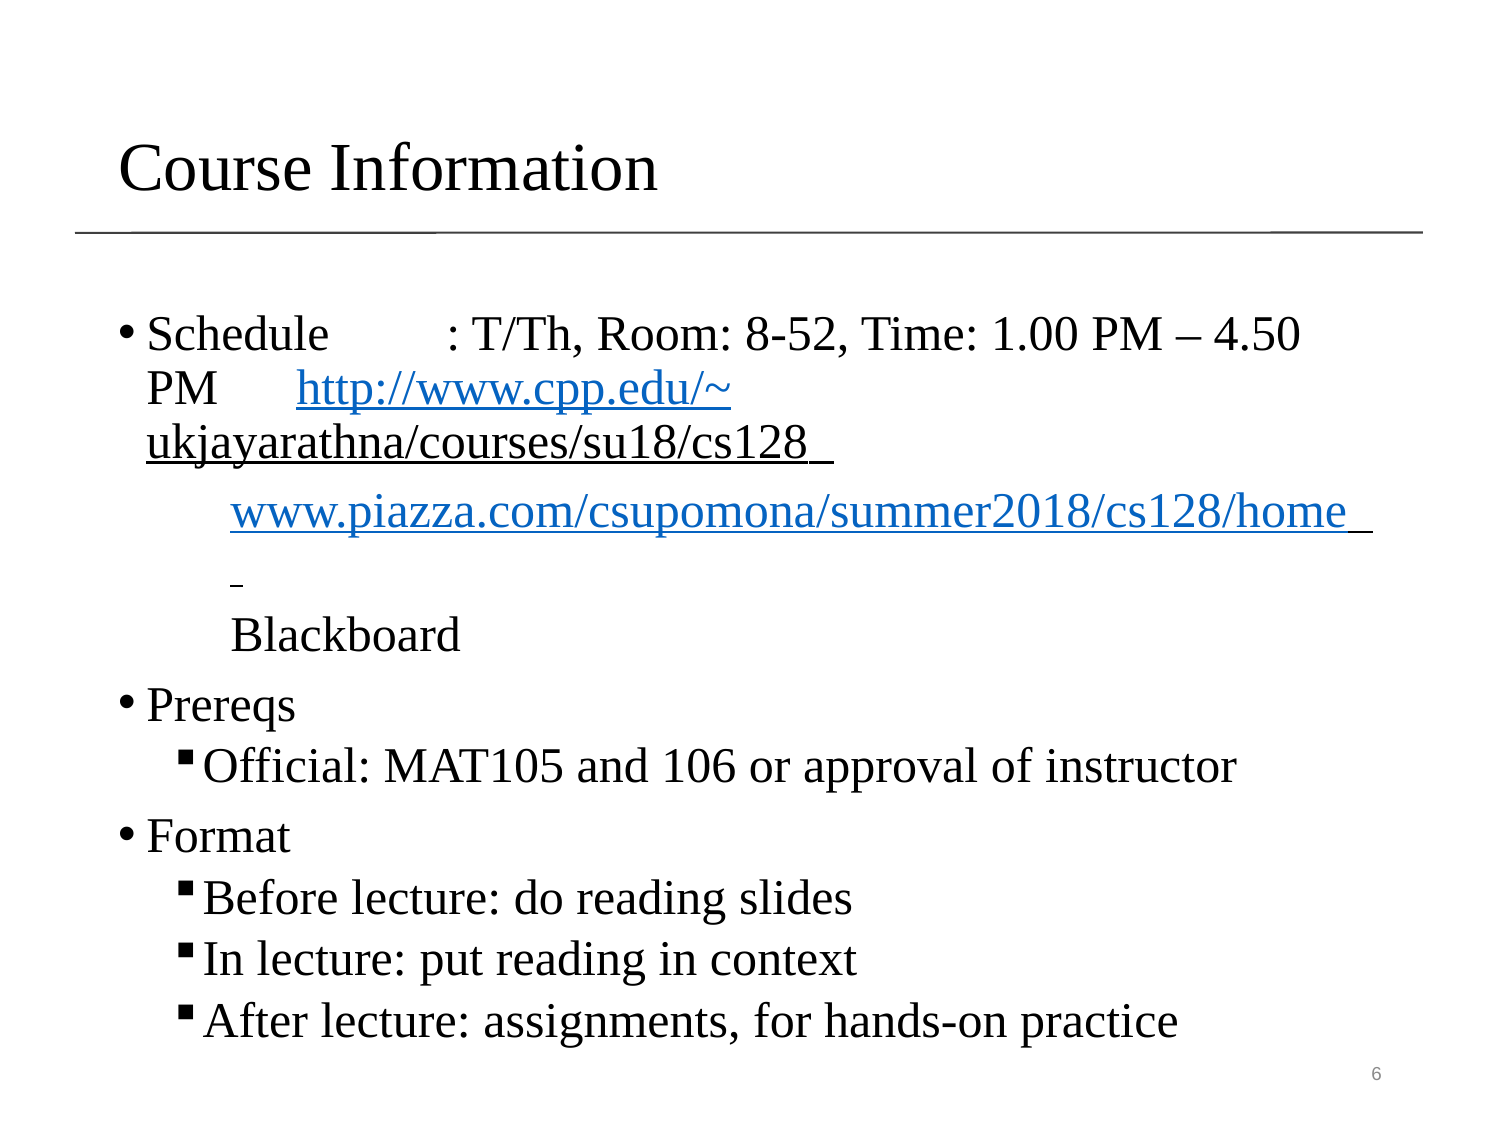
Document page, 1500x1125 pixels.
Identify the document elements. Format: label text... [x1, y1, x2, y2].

list Schedule : T/Th, Room: 8-52, Time: 1.00 PM – 4.50 PM http://www.cpp.edu/~ukjayarathna/courses/su18/cs128 www.piazza.com/csupomona/summer2018/cs128/home Blackboard Prereqs Official: MAT105 and 106 or approval of instructor Format Before lecture: do reading slides In lecture: put reading in context After lecture: assignments, for hands-on practice [103, 299, 1397, 1091]
slide_number 6 [1059, 1042, 1397, 1103]
title Course Information [103, 59, 1397, 278]
